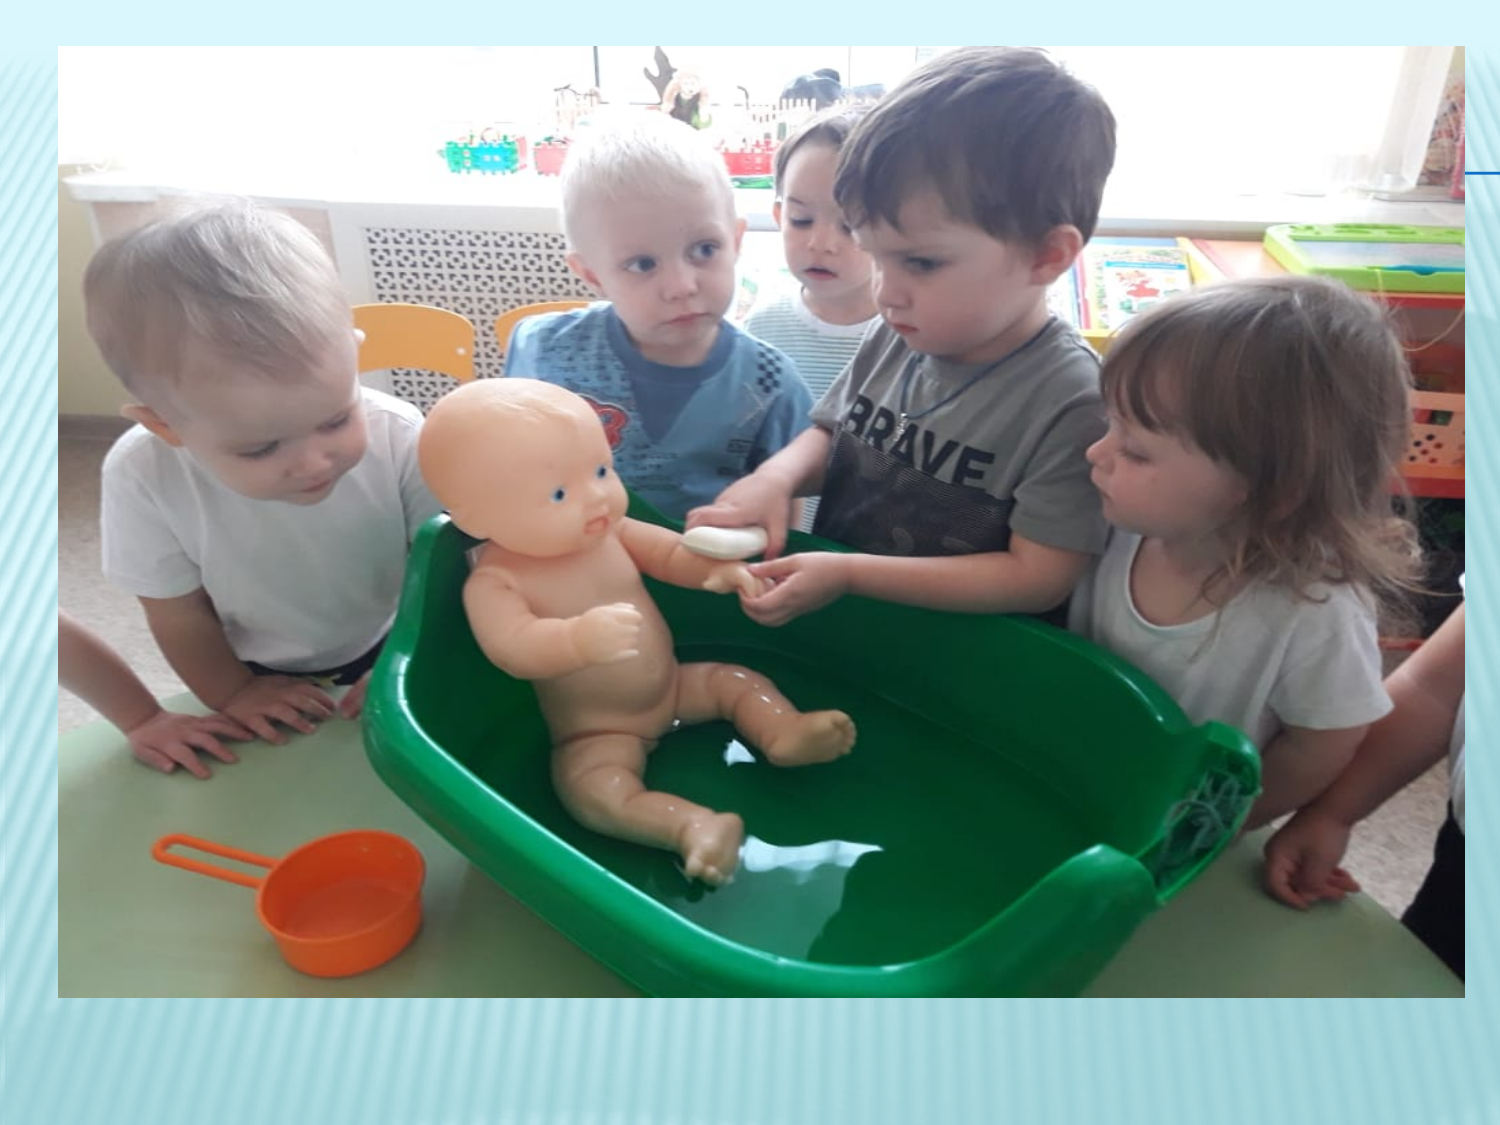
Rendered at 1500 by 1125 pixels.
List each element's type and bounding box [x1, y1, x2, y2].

list [58, 46, 1466, 998]
